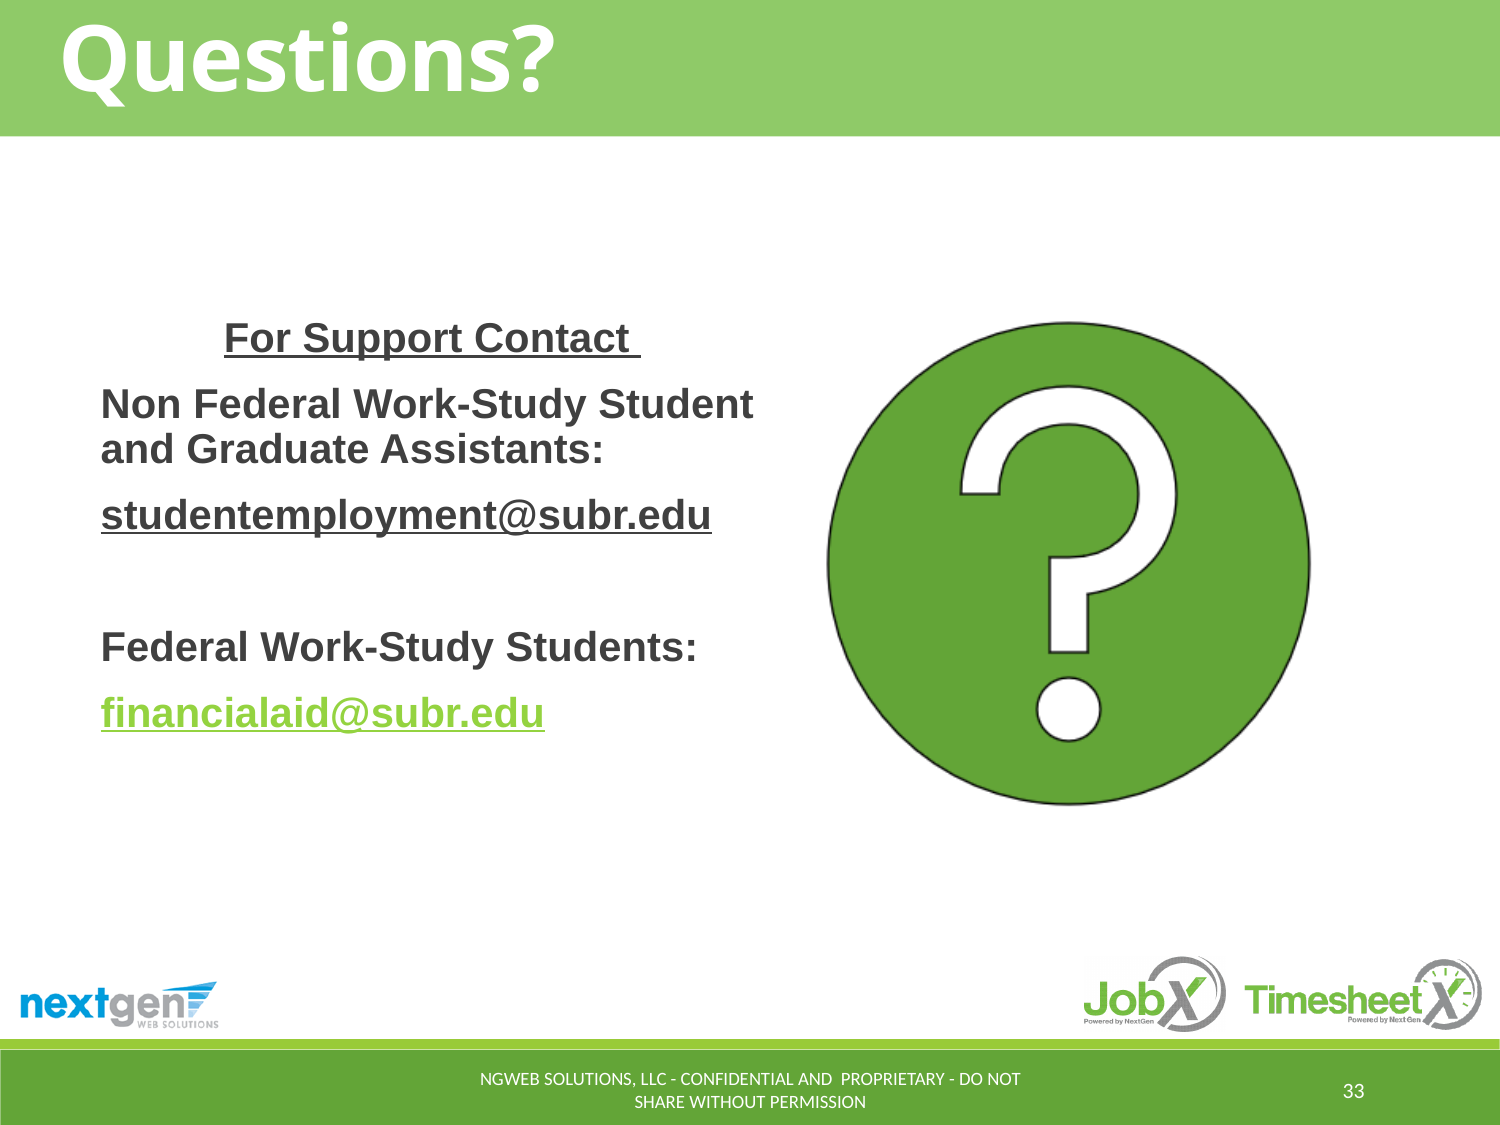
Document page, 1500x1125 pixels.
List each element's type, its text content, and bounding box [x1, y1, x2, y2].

text_box Questions? [43, 5, 1373, 118]
footer NGWeb Solutions, LLC - Confidential and Proprietary - Do not share without permission [453, 1059, 1047, 1120]
picture [1242, 956, 1485, 1032]
picture [1084, 956, 1226, 1032]
slide_number 33 [1218, 1059, 1380, 1120]
picture [764, 260, 1373, 869]
text_box For Support Contact Non Federal Work-Study Student and Graduate Assistants: studentemployment@subr.edu Federal Work-Study Students: financialaid@subr.edu [100, 309, 761, 839]
picture [15, 976, 223, 1032]
